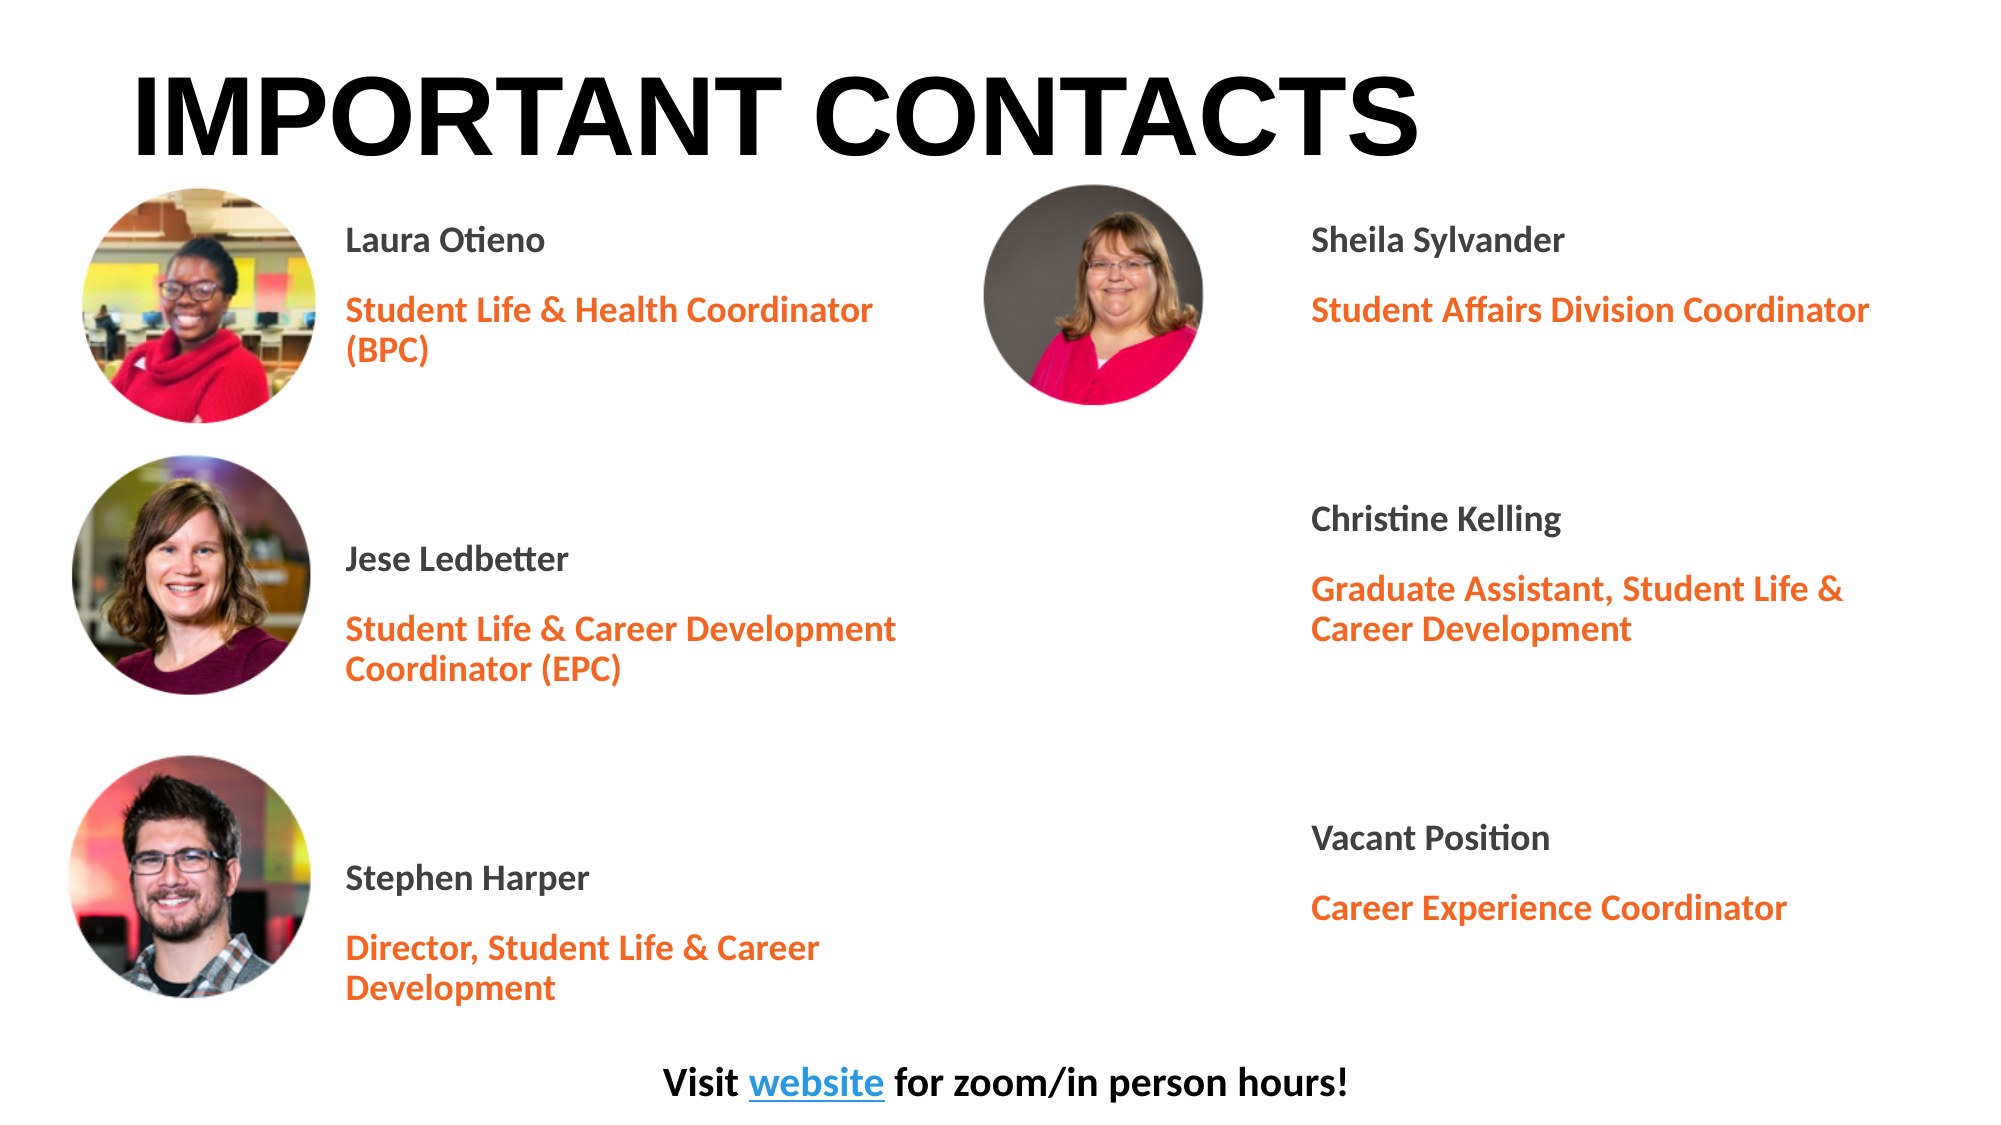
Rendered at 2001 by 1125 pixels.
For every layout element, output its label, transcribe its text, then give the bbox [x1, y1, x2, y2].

text_box Laura Otieno Student Life & Health Coordinator (BPC) Jese Ledbetter Student Life & Career Development Coordinator (EPC) Stephen Harper Director, Student Life & Career Development [345, 212, 924, 856]
picture [40, 729, 341, 1009]
text_box Visit website for zoom/in person hours! [648, 1047, 1537, 1113]
picture [70, 175, 322, 432]
title IMPORTANT CONTACTS [116, 50, 1767, 186]
picture [62, 444, 322, 705]
picture [968, 162, 1216, 425]
list Sheila Sylvander Student Affairs Division Coordinator Christine Kelling Graduate Assistant, Student Life & Career Development Vacant Position Career Experience Coordinator [1311, 213, 1889, 856]
